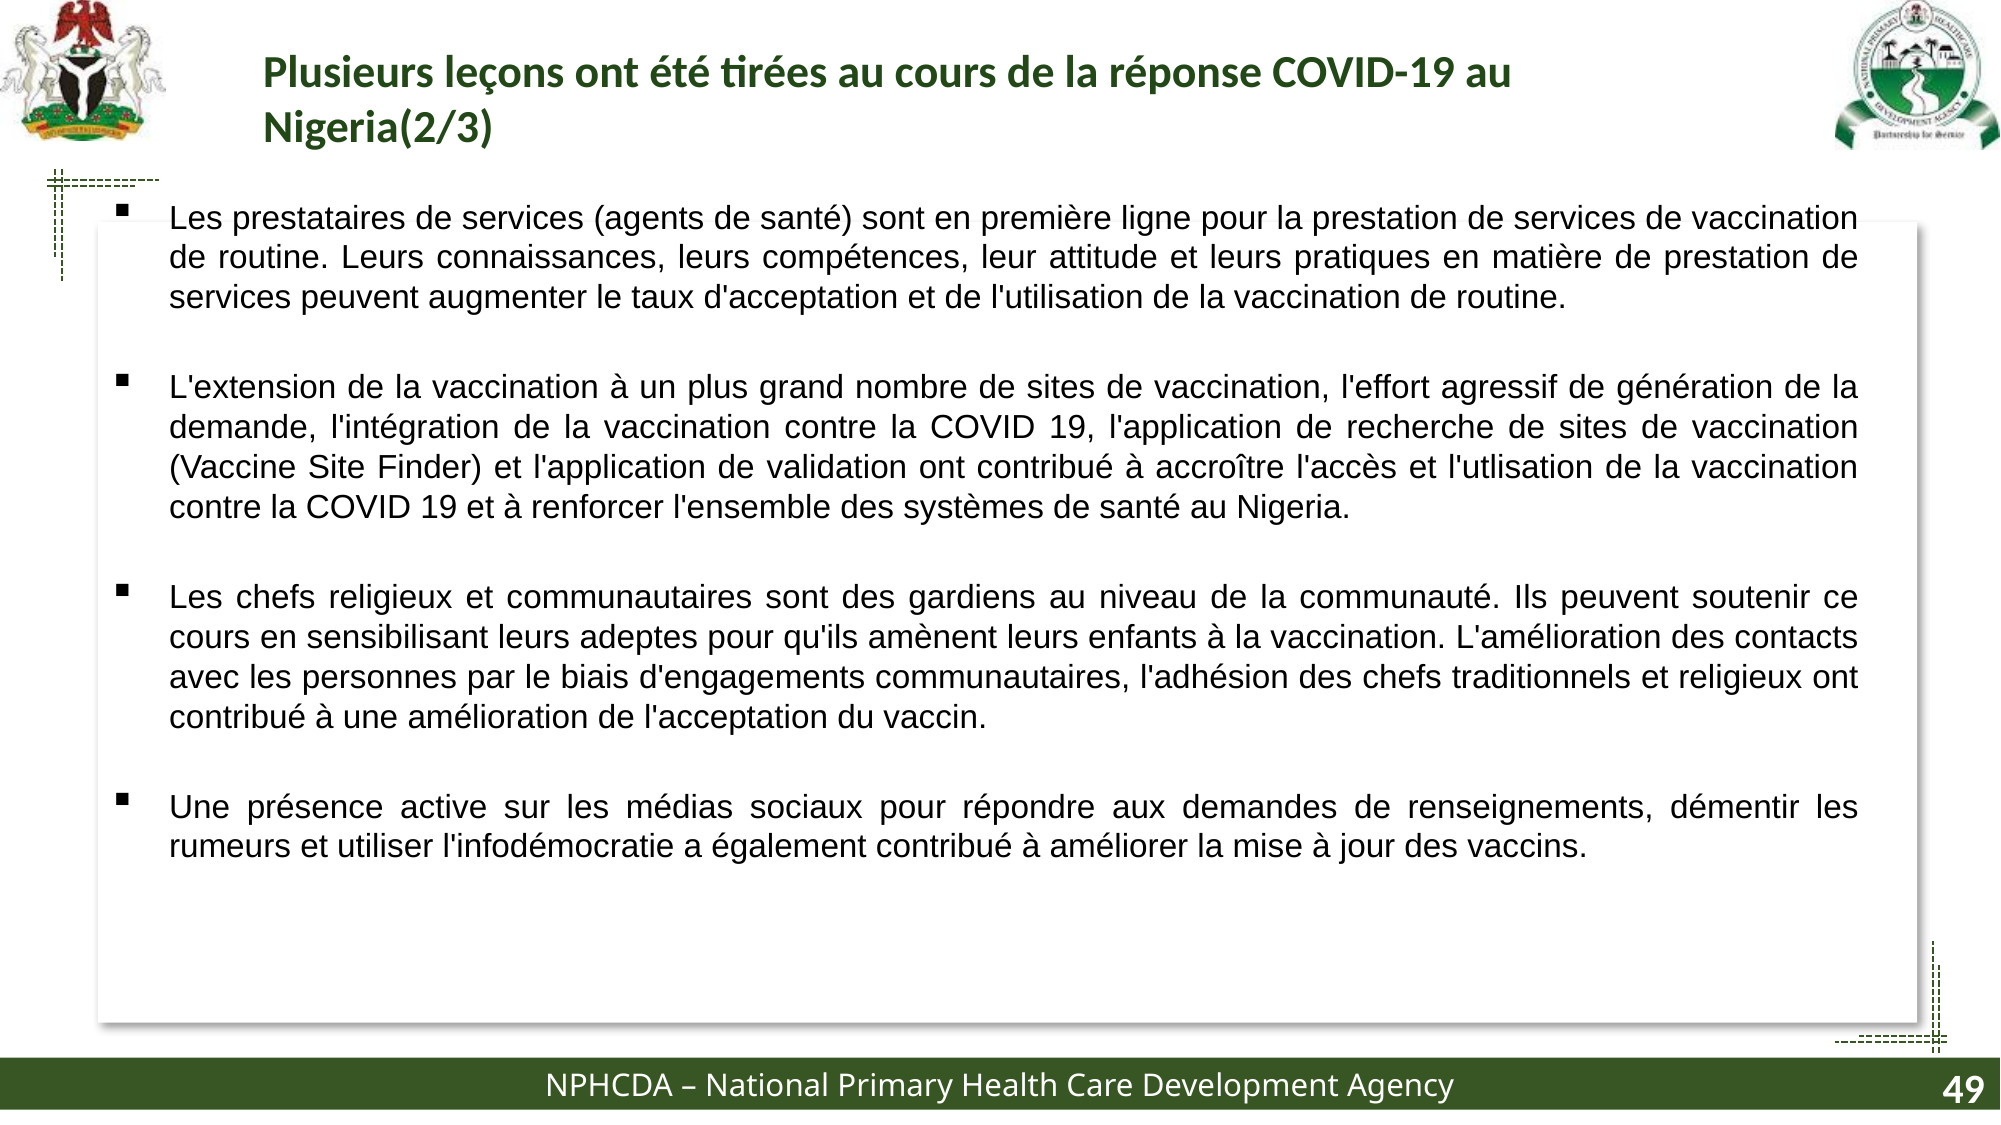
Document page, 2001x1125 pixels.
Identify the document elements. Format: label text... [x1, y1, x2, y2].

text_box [47, 168, 160, 282]
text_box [1834, 940, 1947, 1053]
text_box Plusieurs leçons ont été tirées au cours de la réponse COVID-19 au Nigeria(2/3) [248, 34, 1698, 160]
text_box Les prestataires de services (agents de santé) sont en première ligne pour la prestation de services de vaccination de routine. Leurs connaissances, leurs compétences, leur attitude et leurs pratiques en matière de prestation de services peuvent augmenter le taux d'acceptation et de l'utilisation de la vaccination de routine. L'extension de la vaccination à un plus grand nombre de sites de vaccination, l'effort agressif de génération de la demande, l'intégration de la vaccination contre la COVID 19, l'application de recherche de sites de vaccination (Vaccine Site Finder) et l'application de validation ont contribué à accroître l'accès et l'utlisation de la vaccination contre la COVID 19 et à renforcer l'ensemble des systèmes de santé au Nigeria. Les chefs religieux et communautaires sont des gardiens au niveau de la communauté. Ils peuvent soutenir ce cours en sensibilisant leurs adeptes pour qu'ils amènent leurs enfants à la vaccination. L'amélioration des contacts avec les personnes par le biais d'engagements communautaires, l'adhésion des chefs traditionnels et religieux ont contribué à une amélioration de l'acceptation du vaccin. Une présence active sur les médias sociaux pour répondre aux demandes de renseignements, démentir les rumeurs et utiliser l'infodémocratie a également contribué à améliorer la mise à jour des vaccins. [97, 188, 1877, 873]
picture [1835, 0, 2000, 150]
picture [0, 0, 166, 141]
text_box [97, 221, 1918, 1024]
slide_number 49 [1550, 1056, 2000, 1117]
